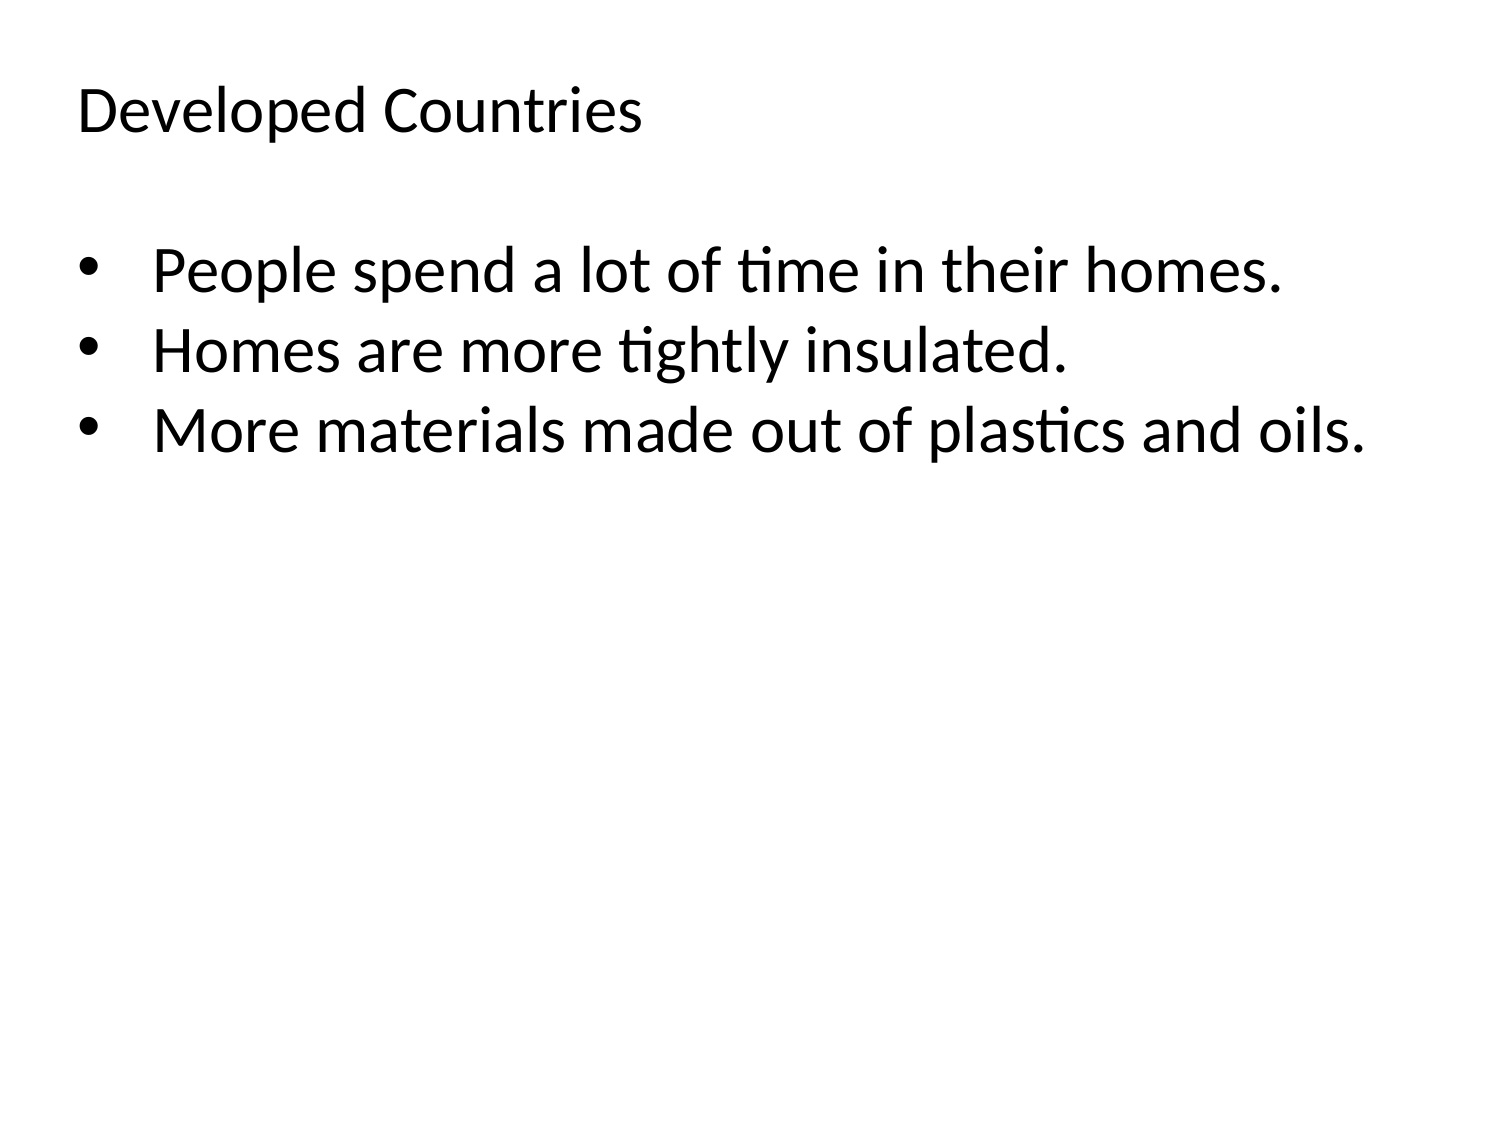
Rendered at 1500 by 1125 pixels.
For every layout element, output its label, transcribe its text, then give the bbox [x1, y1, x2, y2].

text_box Developed Countries People spend a lot of time in their homes. Homes are more tightly insulated. More materials made out of plastics and oils. [63, 58, 1431, 473]
